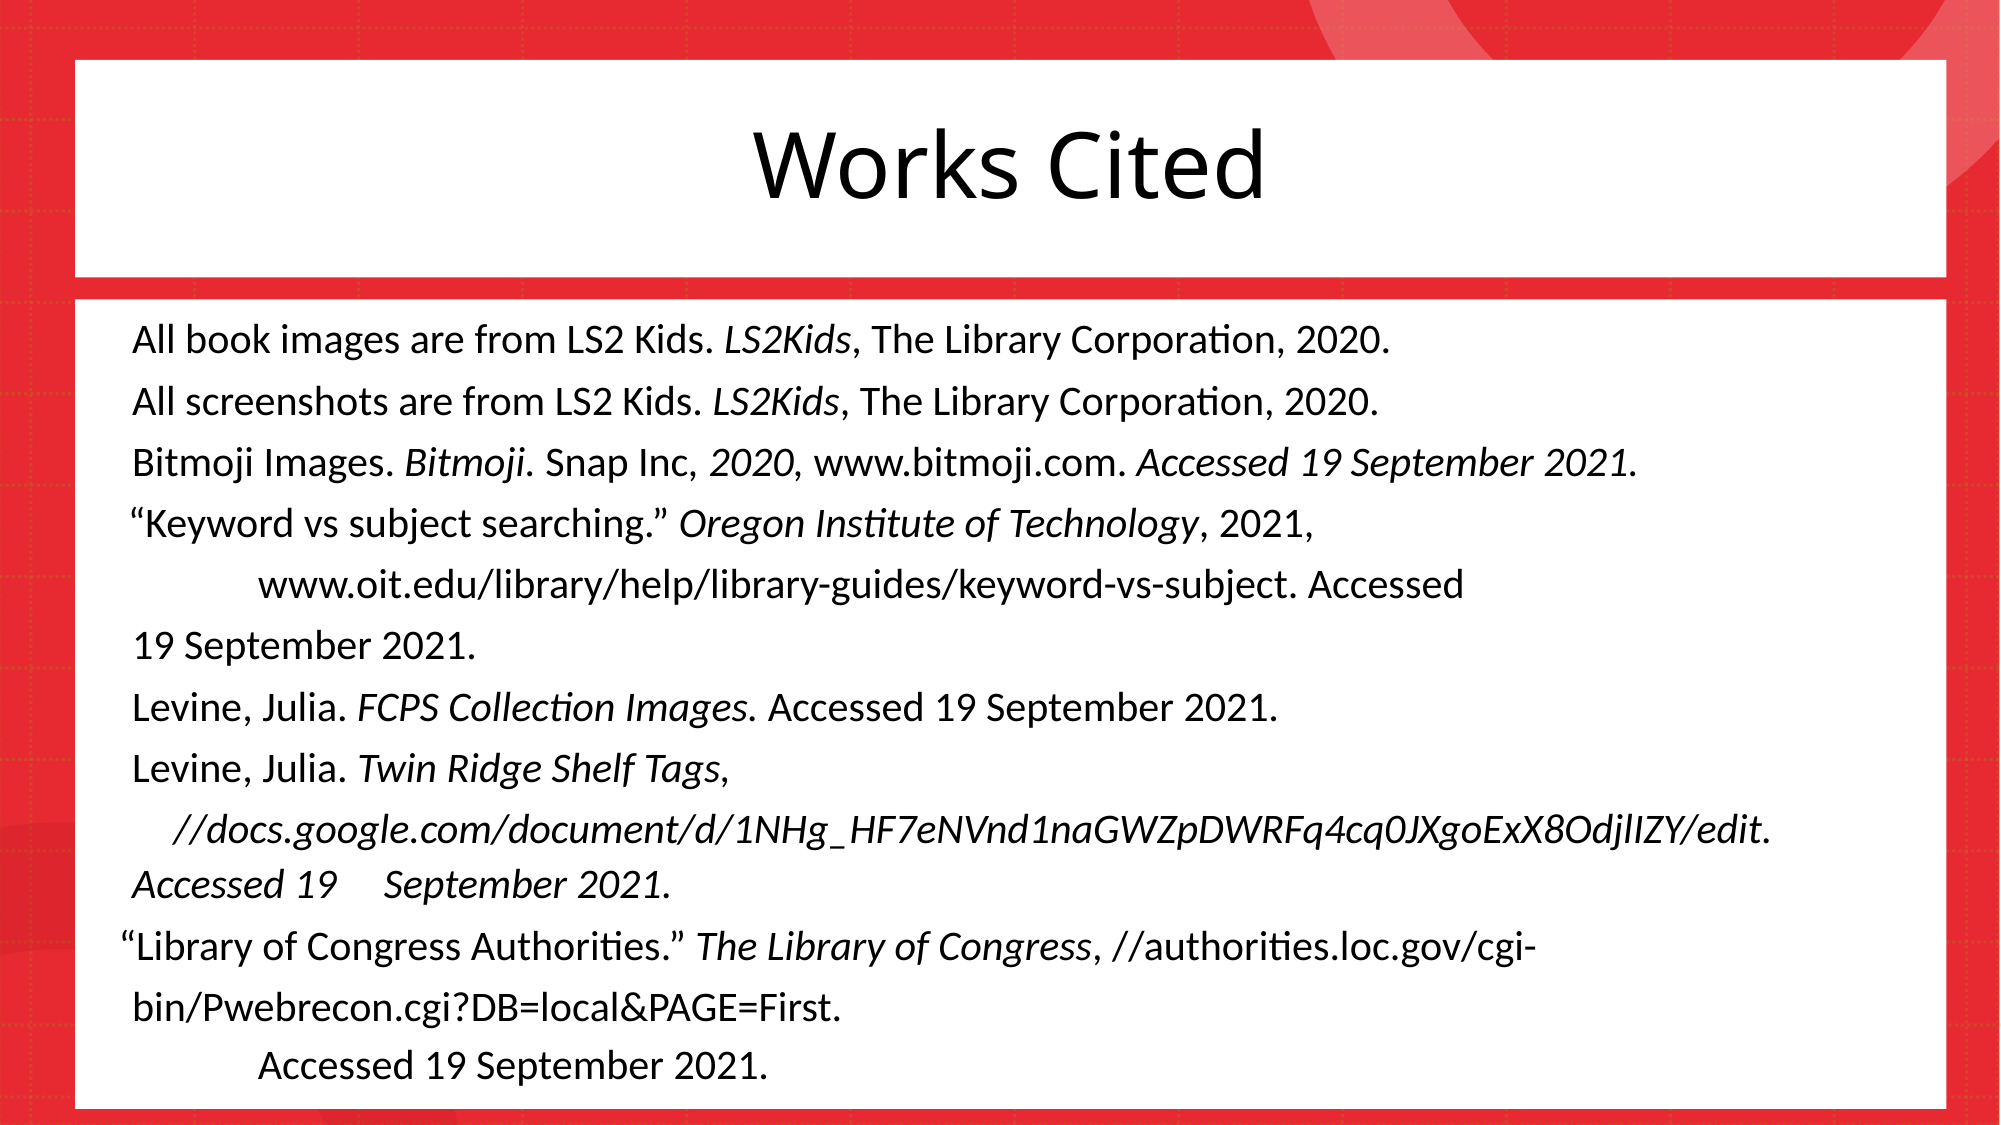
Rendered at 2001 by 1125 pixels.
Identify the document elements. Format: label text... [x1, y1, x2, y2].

list All book images are from LS2 Kids. LS2Kids, The Library Corporation, 2020. All screenshots are from LS2 Kids. LS2Kids, The Library Corporation, 2020. Bitmoji Images. Bitmoji. Snap Inc, 2020, www.bitmoji.com. Accessed 19 September 2021. “Keyword vs subject searching.” Oregon Institute of Technology, 2021, www.oit.edu/library/help/library-guides/keyword-vs-subject. Accessed 19 September 2021. Levine, Julia. FCPS Collection Images. Accessed 19 September 2021. Levine, Julia. Twin Ridge Shelf Tags, //docs.google.com/document/d/1NHg_HF7eNVnd1naGWZpDWRFq4cq0JXgoExX8OdjlIZY/edit. Accessed 19 September 2021. “Library of Congress Authorities.” The Library of Congress, //authorities.loc.gov/cgi- bin/Pwebrecon.cgi?DB=local&PAGE=First. Accessed 19 September 2021. [75, 299, 1947, 1109]
title Works Cited [75, 59, 1947, 278]
